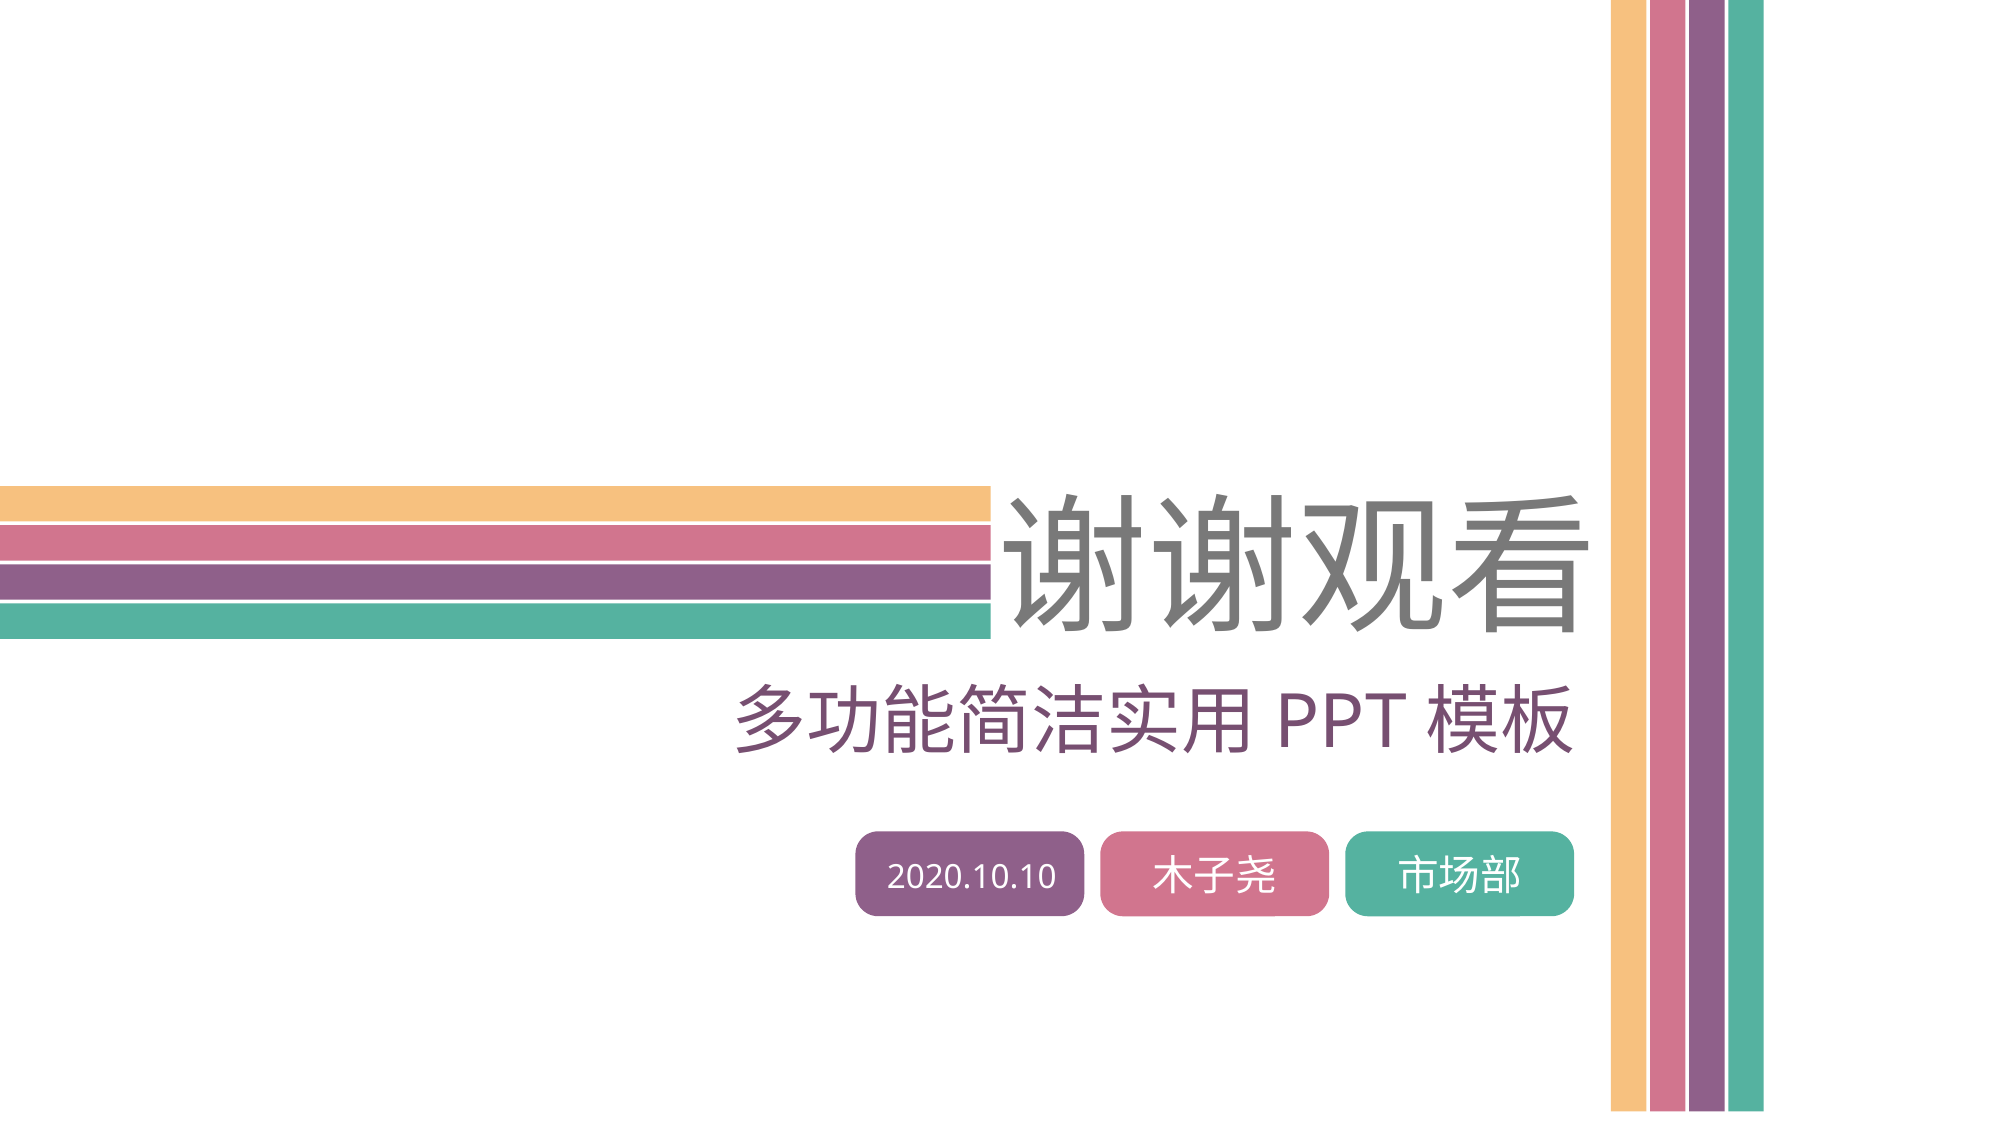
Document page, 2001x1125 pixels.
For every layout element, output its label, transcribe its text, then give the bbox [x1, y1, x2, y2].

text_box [0, 485, 991, 639]
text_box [1131, 479, 2000, 633]
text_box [855, 831, 1575, 944]
text_box 谢谢观看 [953, 463, 1610, 658]
text_box 多功能简洁实用PPT模板 [696, 665, 1590, 771]
